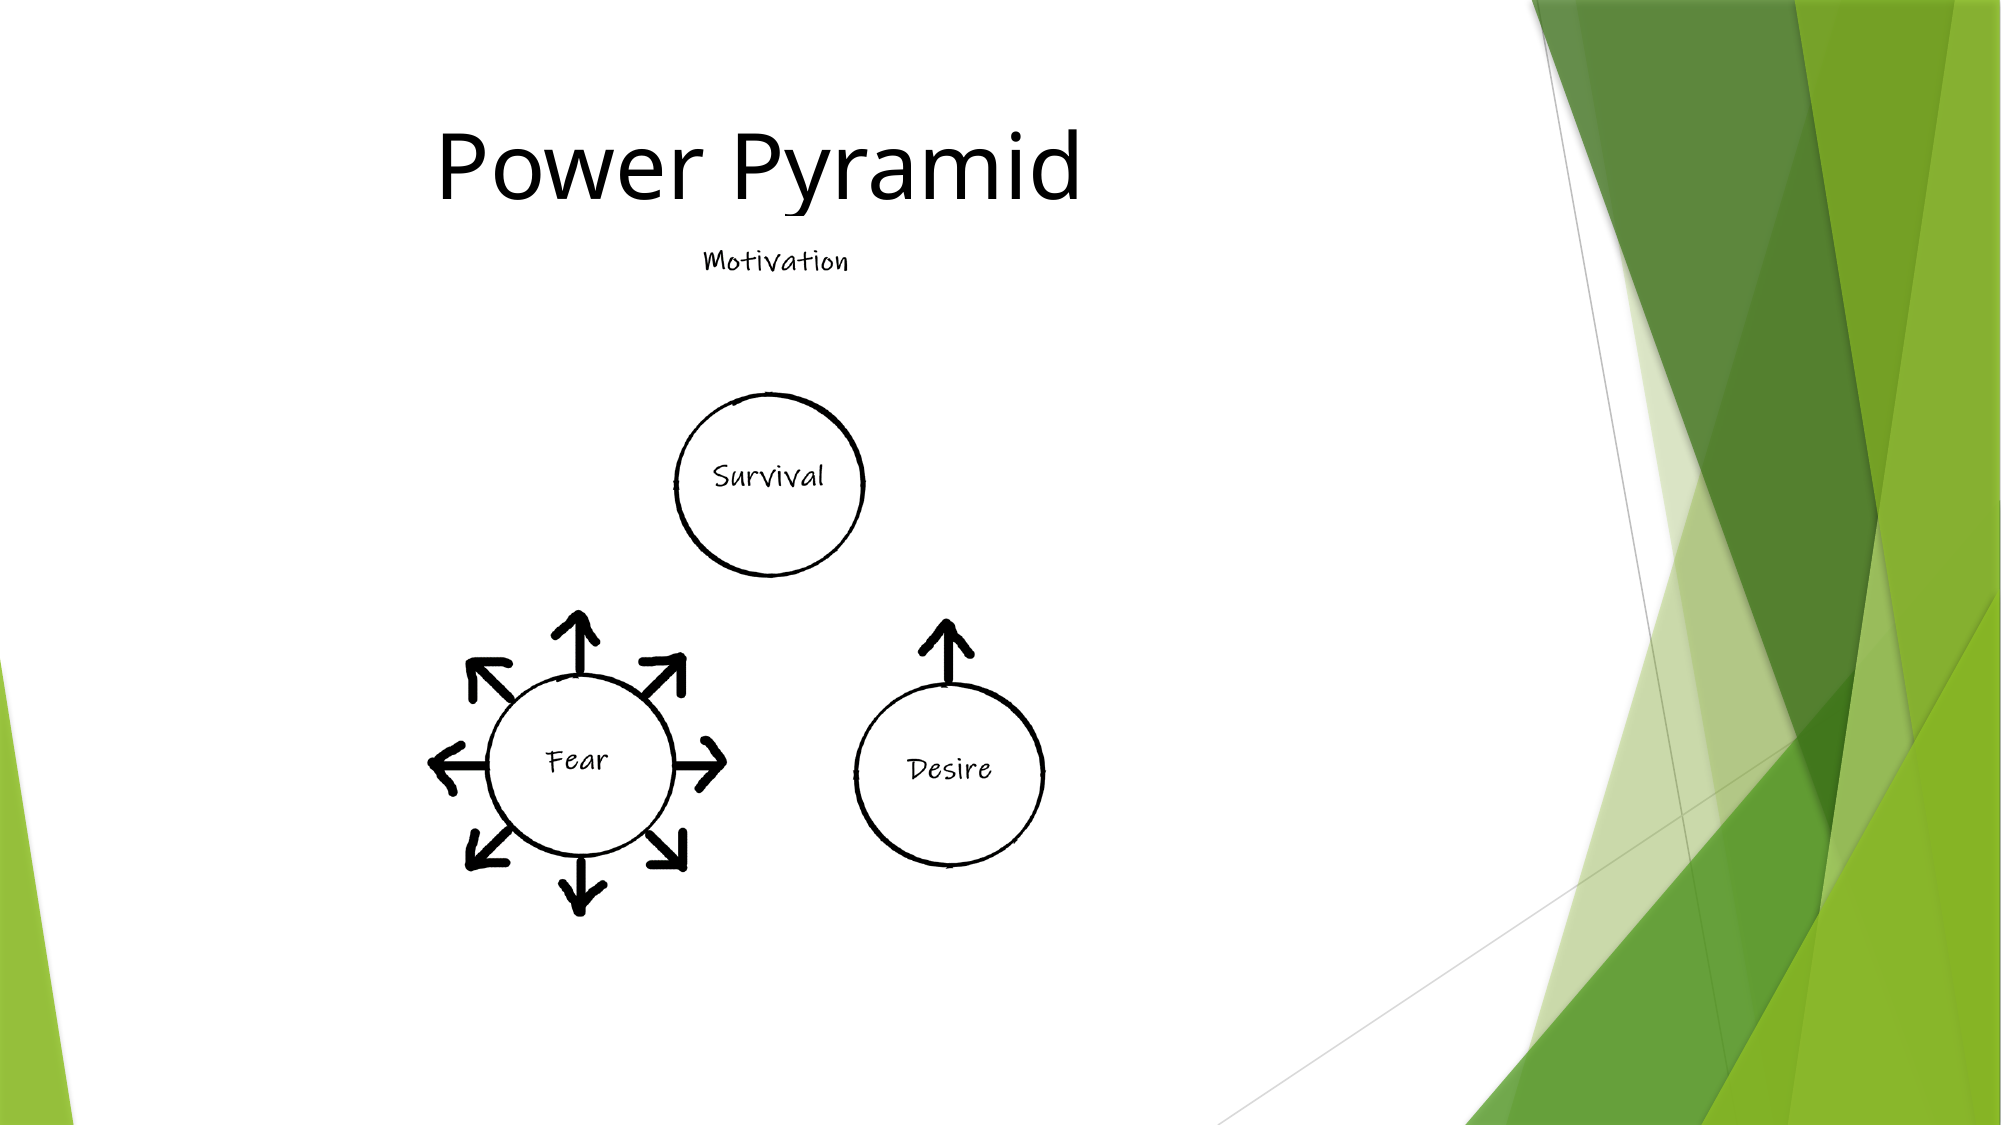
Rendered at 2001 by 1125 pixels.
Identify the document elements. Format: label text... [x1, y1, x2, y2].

picture [412, 216, 1501, 931]
title Power Pyramid [111, 99, 1522, 317]
